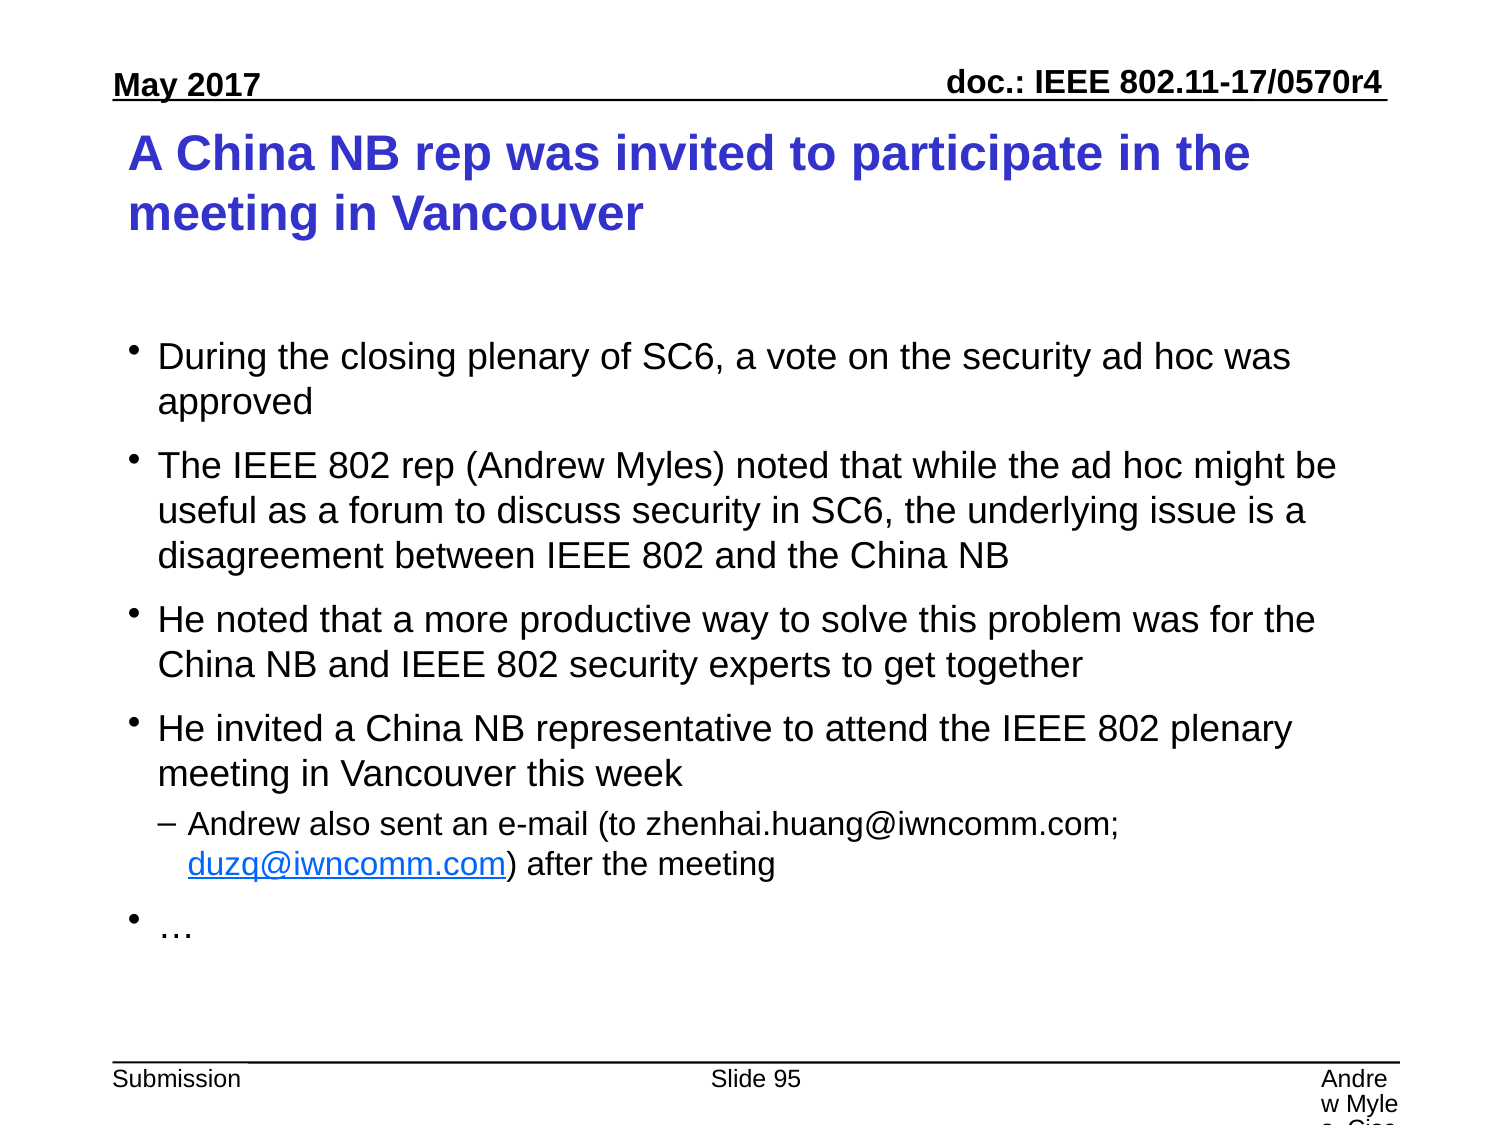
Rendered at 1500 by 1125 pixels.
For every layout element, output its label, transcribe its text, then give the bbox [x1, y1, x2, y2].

slide_number Slide 95 [709, 1061, 803, 1093]
title A China NB rep was invited to participate in the meeting in Vancouver [112, 112, 1388, 288]
footer Andrew Myles, Cisco [1320, 1061, 1402, 1093]
list During the closing plenary of SC6, a vote on the security ad hoc was approved The IEEE 802 rep (Andrew Myles) noted that while the ad hoc might be useful as a forum to discuss security in SC6, the underlying issue is a disagreement between IEEE 802 and the China NB He noted that a more productive way to solve this problem was for the China NB and IEEE 802 security experts to get together He invited a China NB representative to attend the IEEE 802 plenary meeting in Vancouver this week Andrew also sent an e-mail (to zhenhai.huang@iwncomm.com; duzq@iwncomm.com) after the meeting … [112, 324, 1388, 1000]
